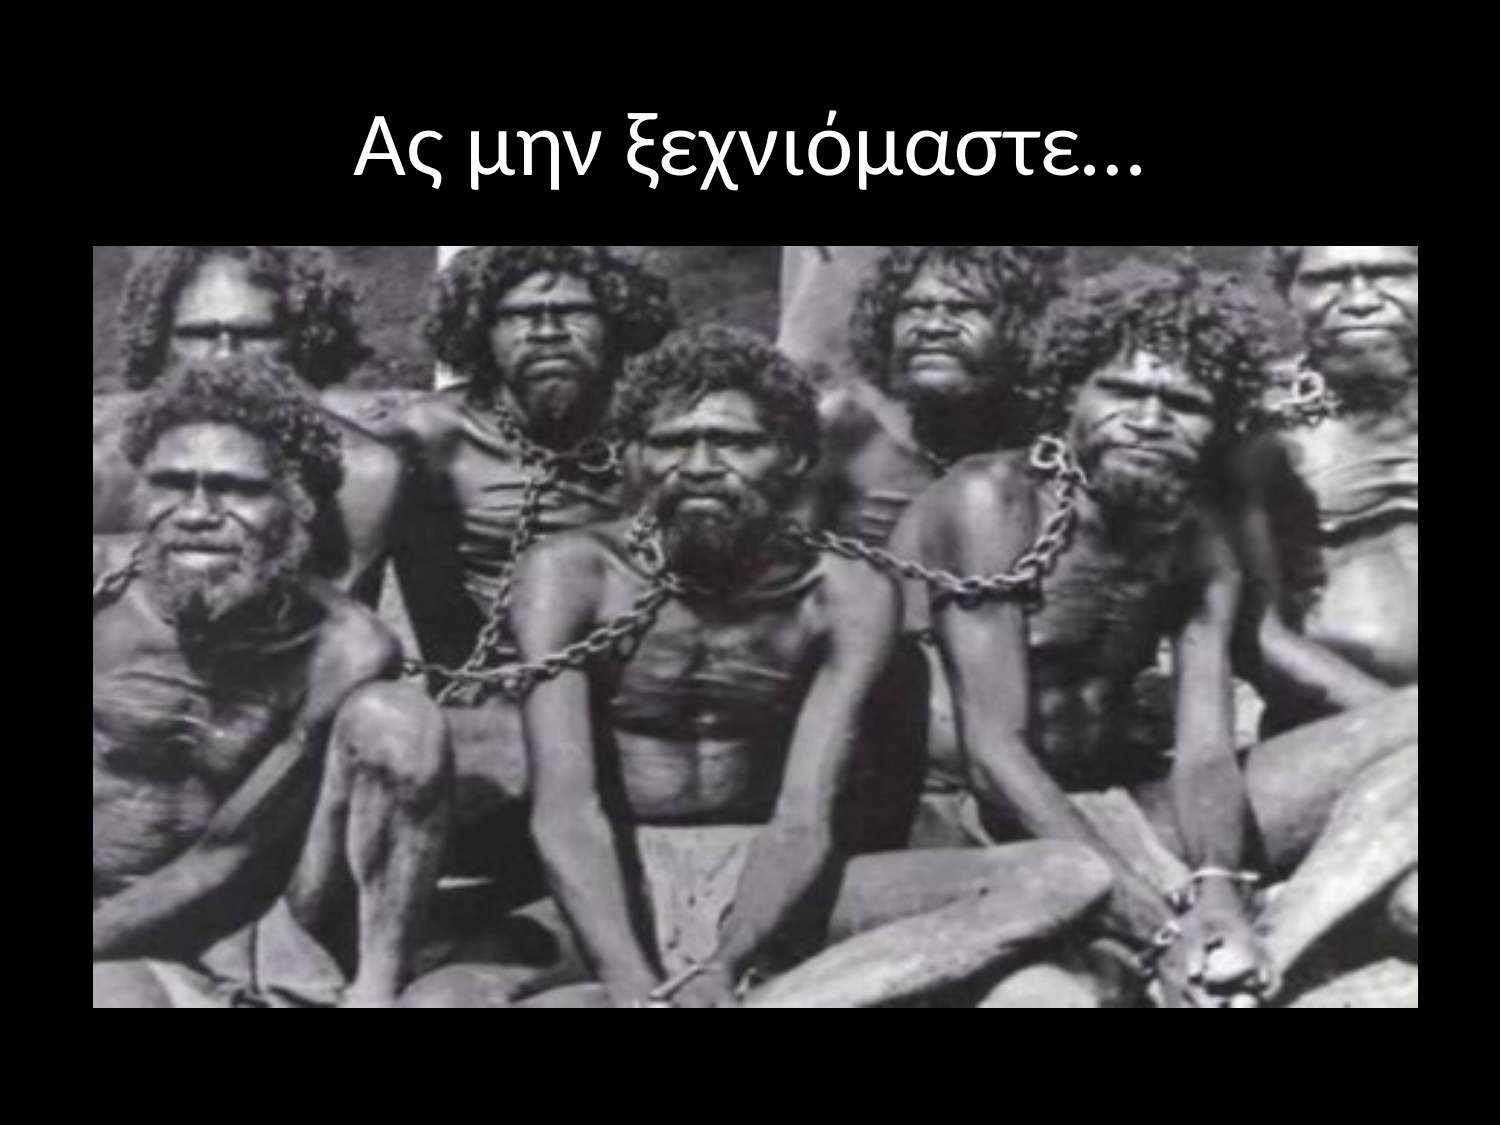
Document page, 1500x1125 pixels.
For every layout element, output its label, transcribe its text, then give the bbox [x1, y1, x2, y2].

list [93, 245, 1419, 1009]
title Ας μην ξεχνιόμαστε… [74, 44, 1426, 233]
